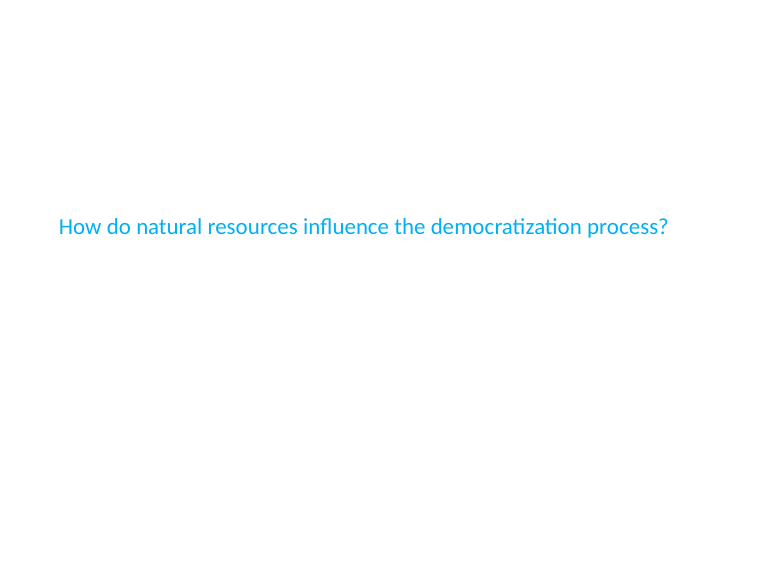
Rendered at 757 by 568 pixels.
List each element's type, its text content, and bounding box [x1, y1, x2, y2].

text_box How do natural resources influence the democratization process? [56, 209, 677, 239]
